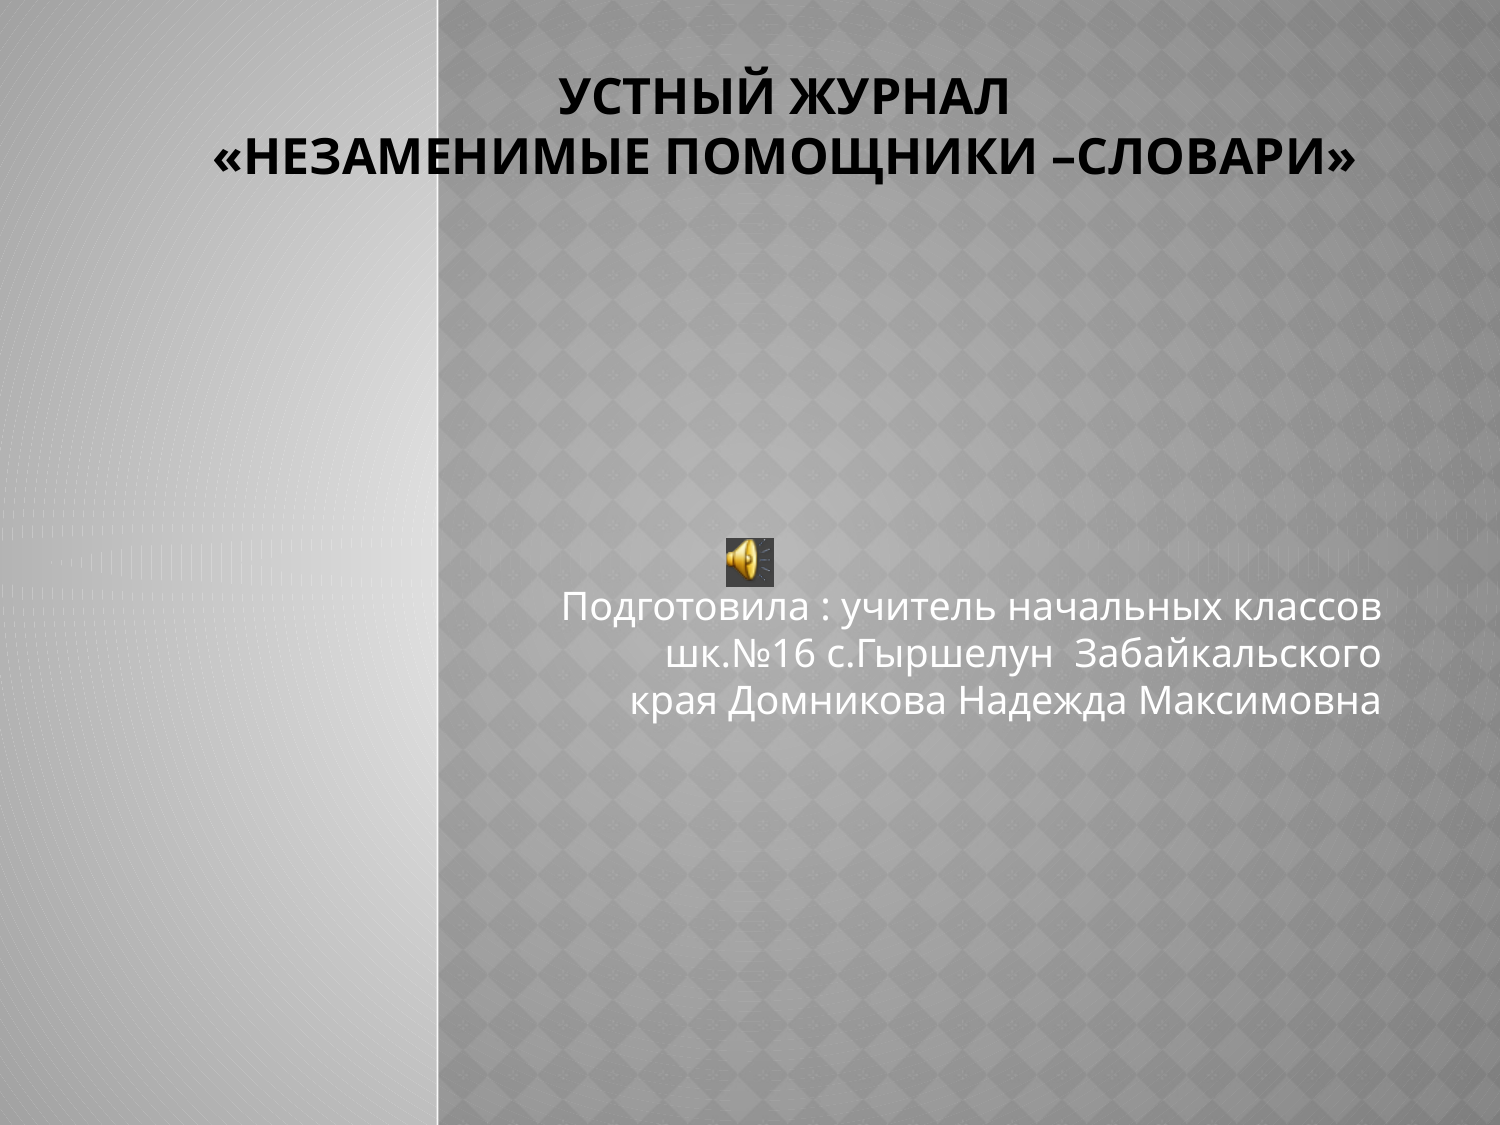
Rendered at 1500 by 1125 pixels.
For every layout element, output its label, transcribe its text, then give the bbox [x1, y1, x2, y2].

picture [724, 537, 776, 588]
subtitle Подготовила : учитель начальных классов шк.№16 с.Гыршелун Забайкальского края Домникова Надежда Максимовна [550, 580, 1390, 762]
title Устный журнал «Незаменимые помощники –словари» [140, 0, 1430, 340]
